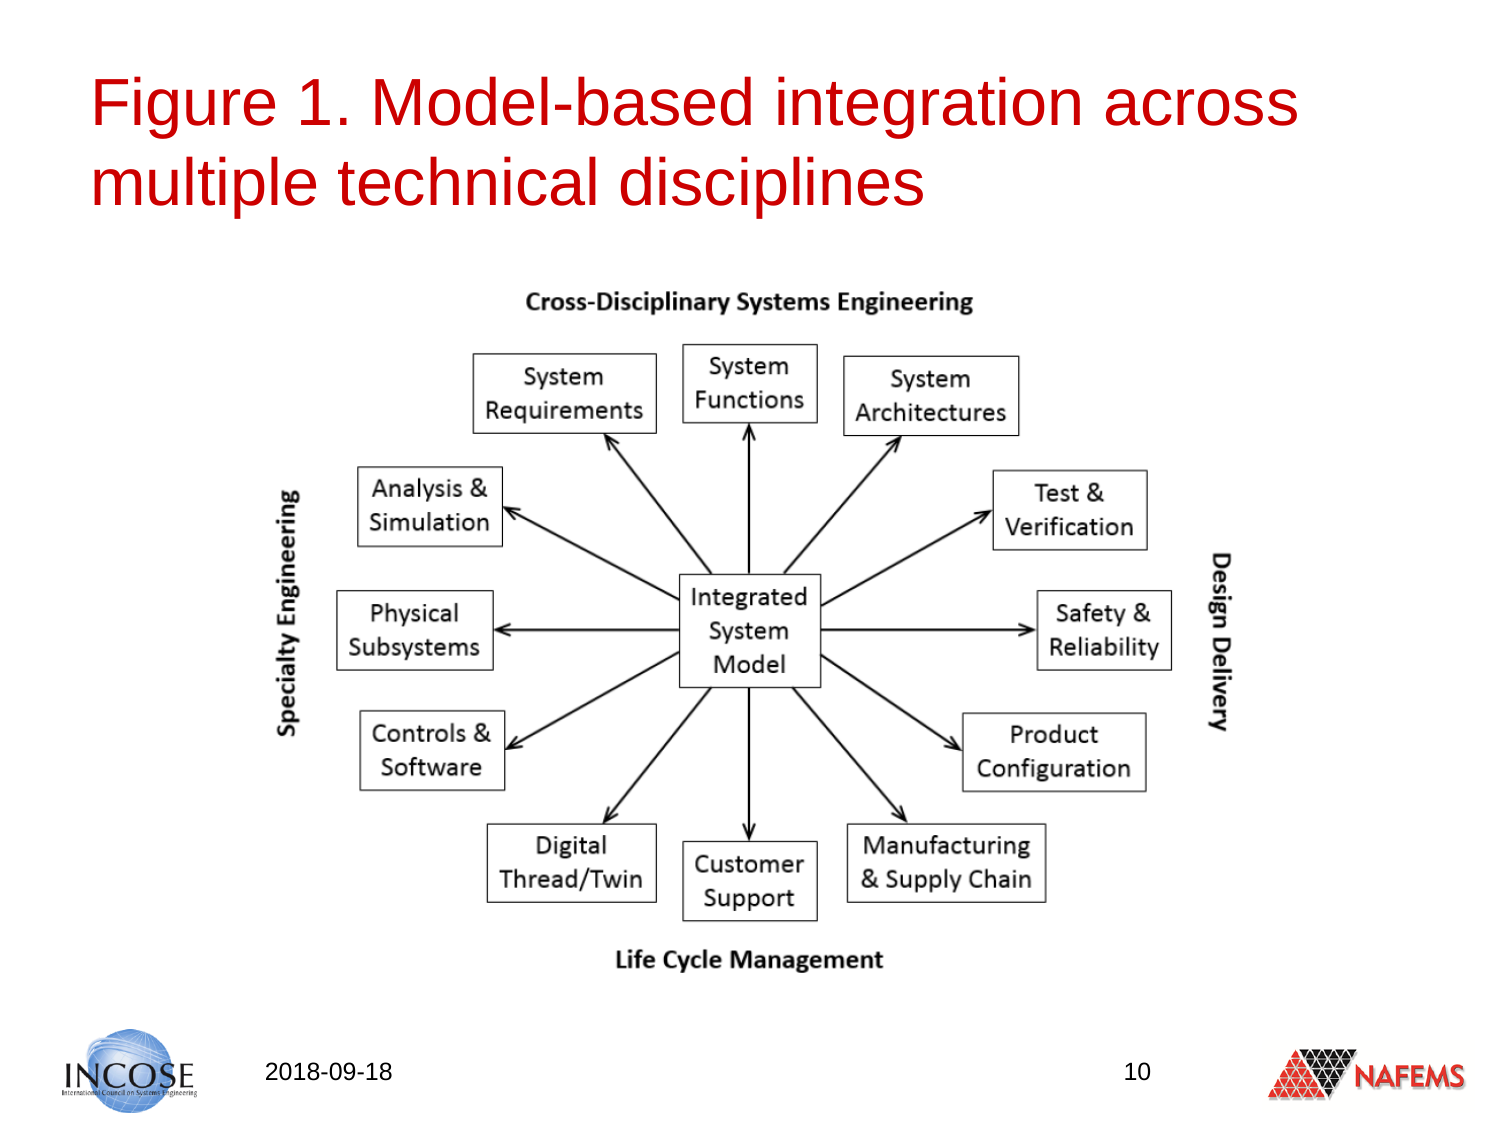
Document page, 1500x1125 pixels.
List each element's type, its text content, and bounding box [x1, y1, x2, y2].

slide_number 10 [1024, 1031, 1251, 1111]
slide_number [249, 1031, 475, 1110]
picture [1262, 1040, 1475, 1113]
picture [254, 276, 1246, 988]
title Figure 1. Model-based integration across multiple technical disciplines [75, 45, 1425, 233]
picture [62, 1029, 197, 1113]
